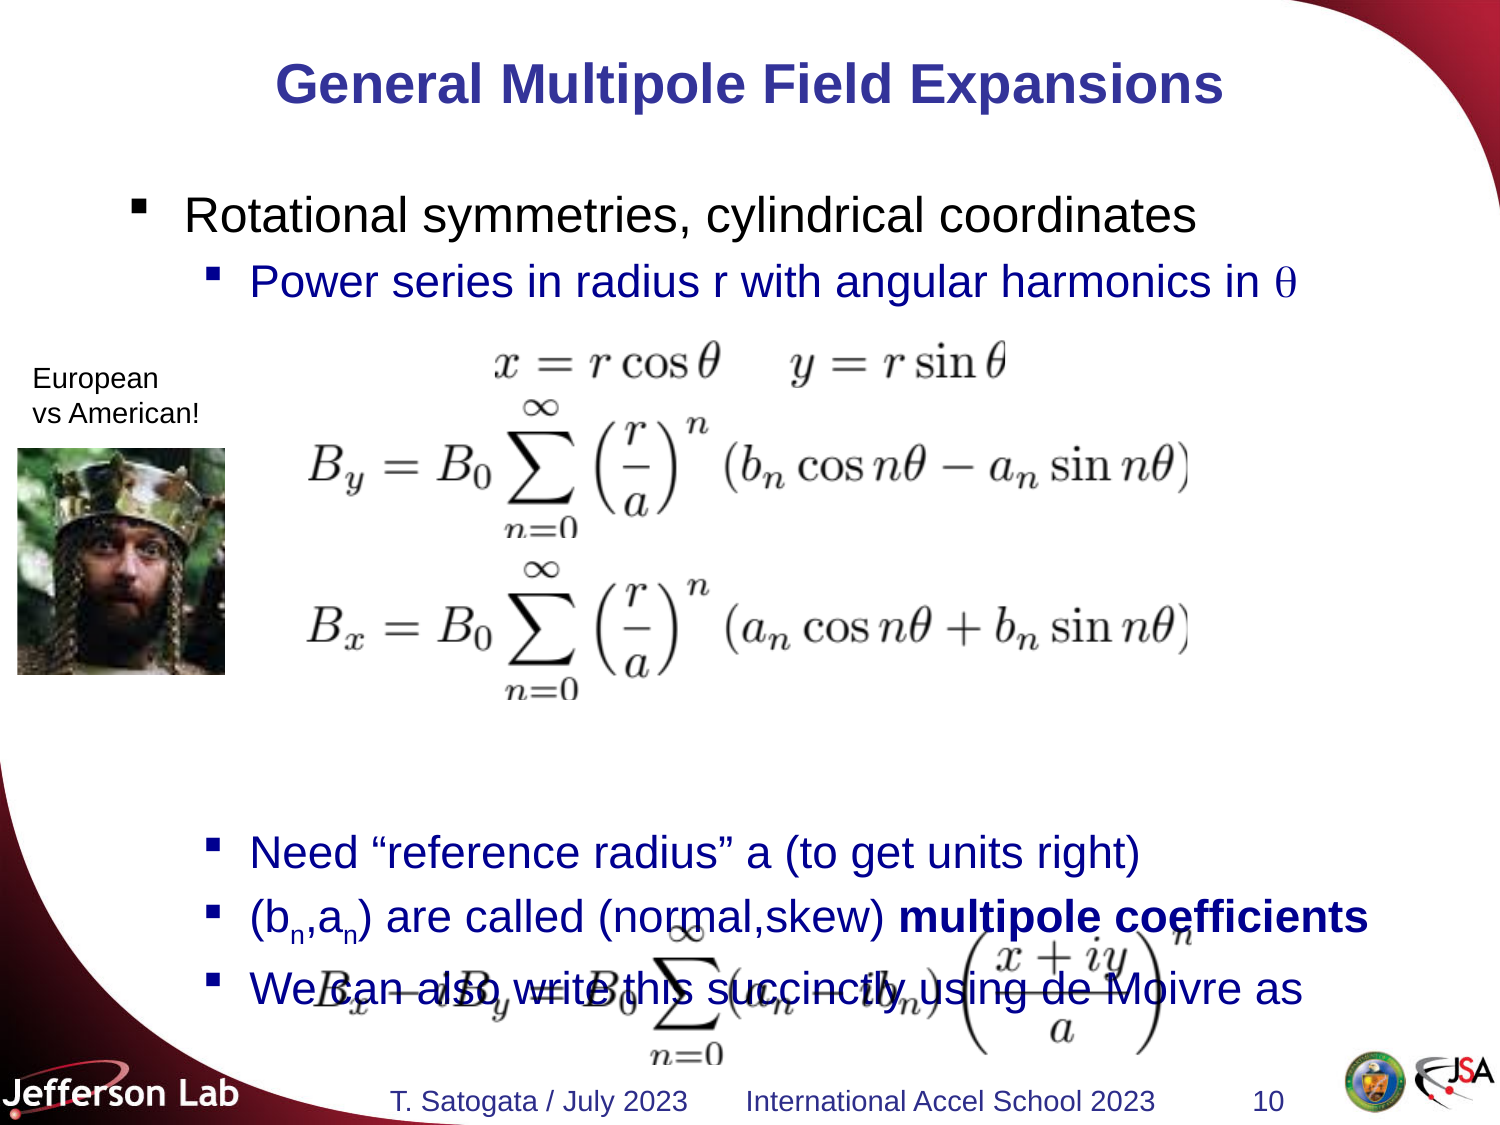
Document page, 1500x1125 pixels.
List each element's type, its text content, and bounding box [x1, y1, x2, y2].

text_box European vs American! [17, 351, 216, 437]
title General Multipole Field Expansions [112, 24, 1388, 138]
picture [0, 0, 1500, 1125]
list Rotational symmetries, cylindrical coordinates Power series in radius r with angular harmonics in q Need “reference radius” a (to get units right) (bn,an) are called (normal,skew) multipole coefficients We can also write this succinctly using de Moivre as [112, 174, 1413, 1000]
